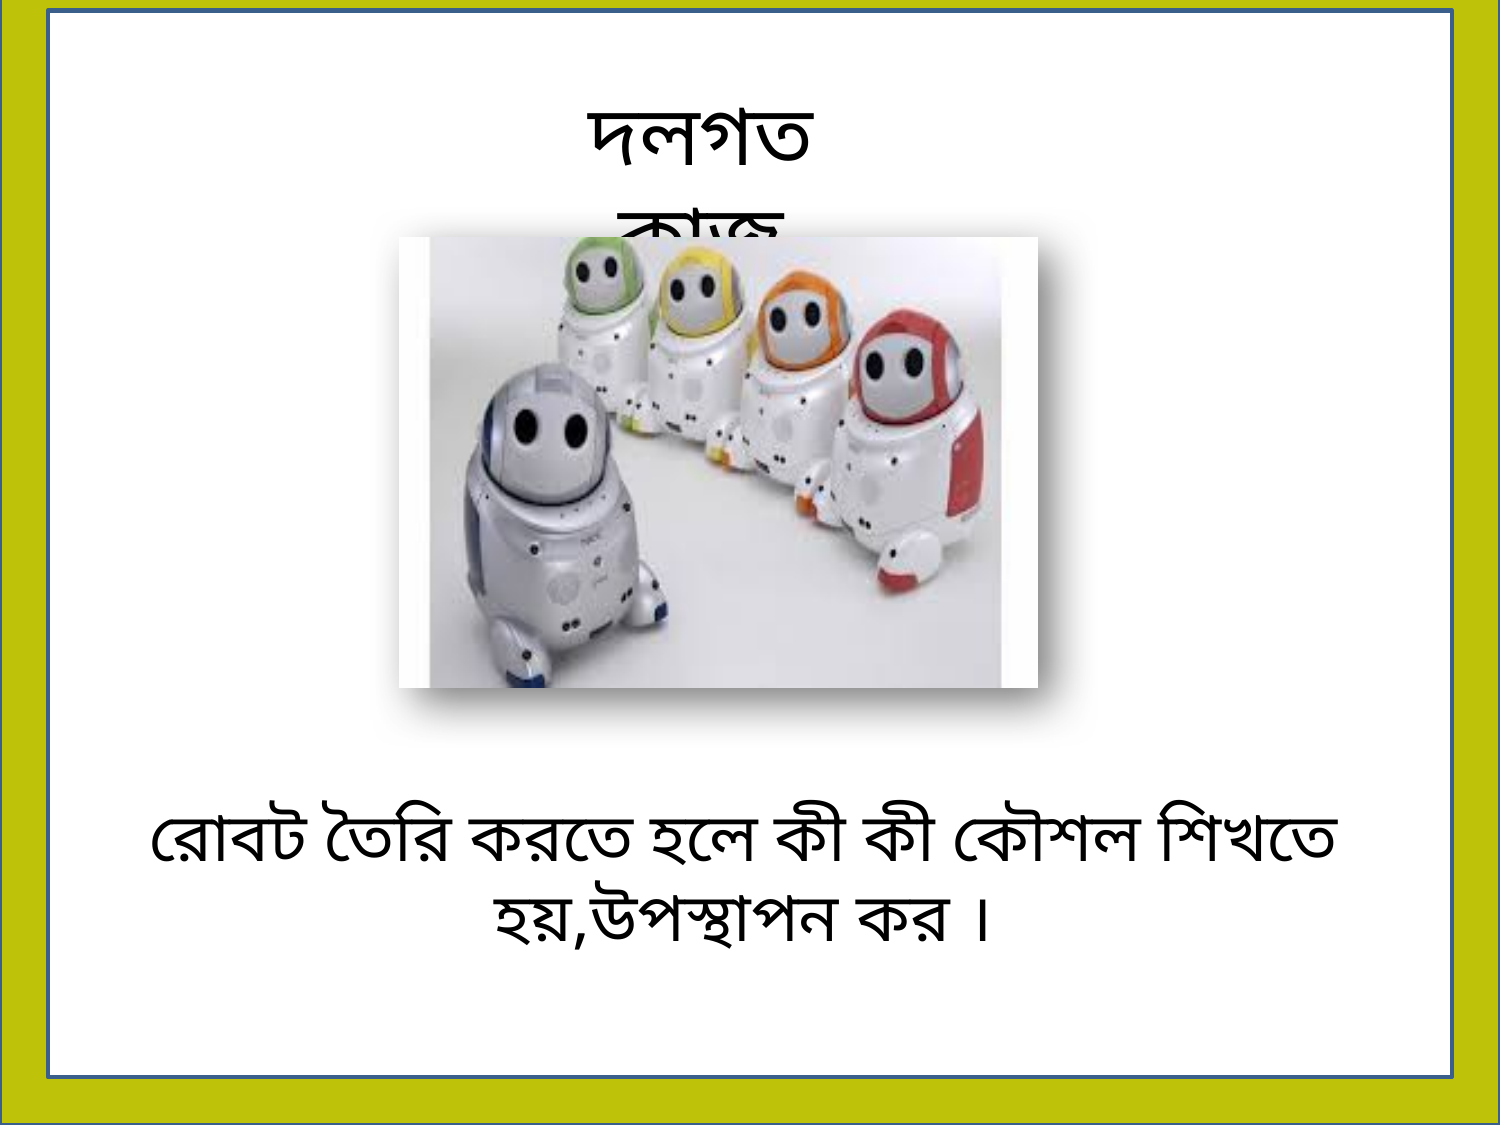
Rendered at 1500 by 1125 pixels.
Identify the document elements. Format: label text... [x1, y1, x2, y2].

text_box রোবট তৈরি করতে হলে কী কী কৌশল শিখতে হয়,উপস্থাপন কর । [62, 787, 1425, 963]
picture [399, 237, 1038, 688]
text_box দলগত কাজ [482, 74, 920, 219]
